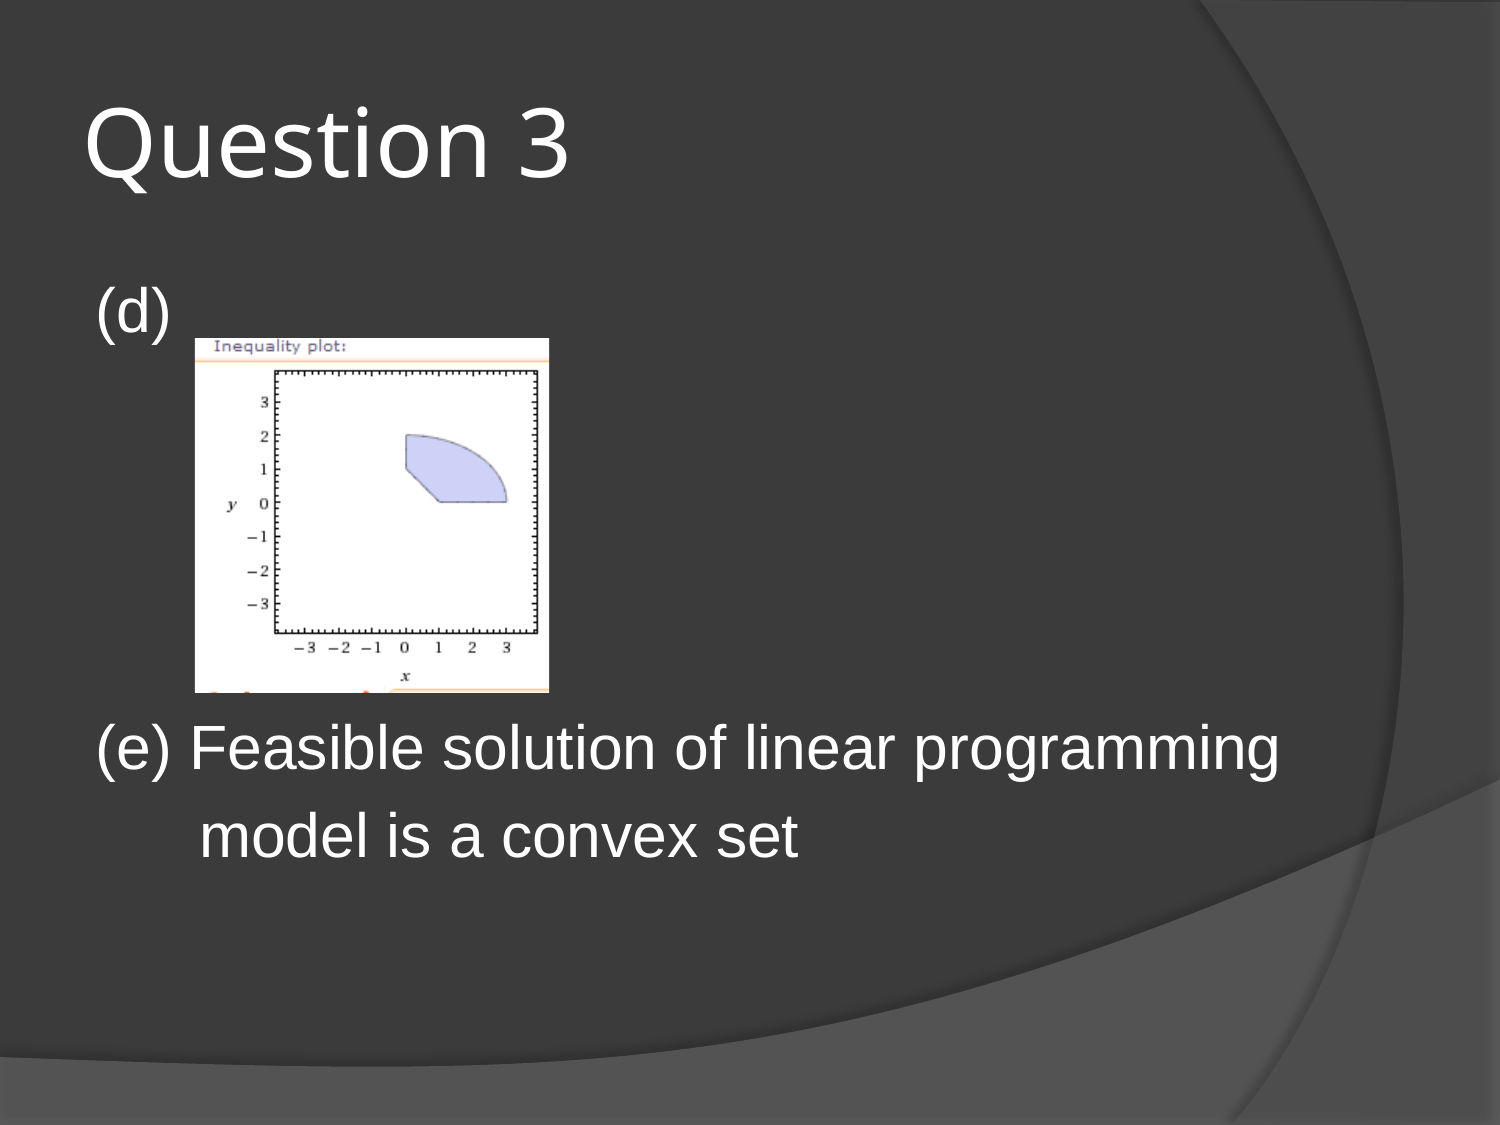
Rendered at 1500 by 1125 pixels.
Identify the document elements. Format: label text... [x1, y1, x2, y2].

list (d) (e) Feasible solution of linear programming model is a convex set [75, 262, 1300, 1005]
picture [194, 337, 550, 693]
title Question 3 [75, 45, 1300, 233]
